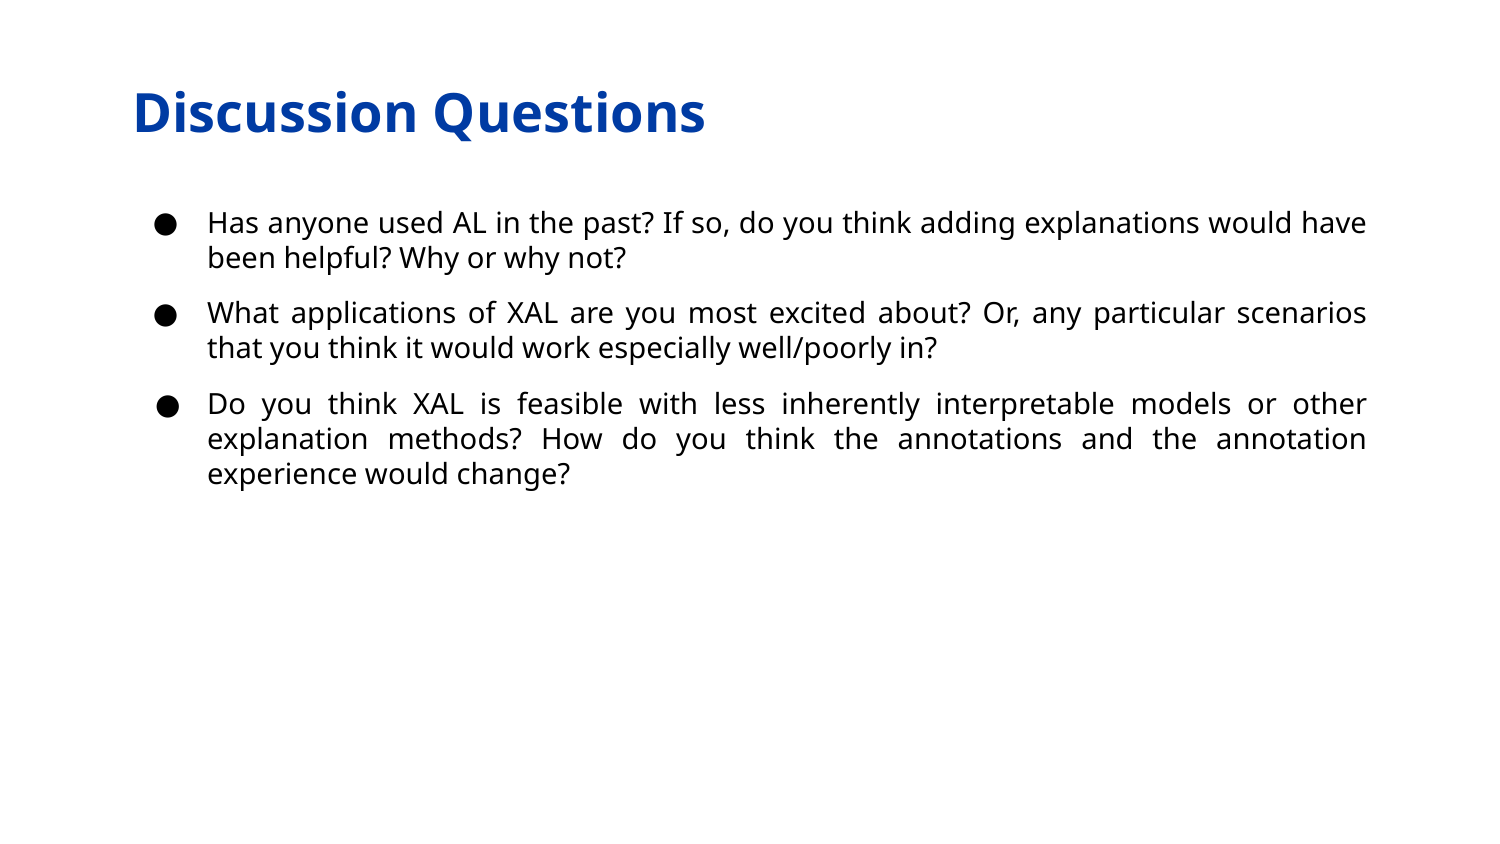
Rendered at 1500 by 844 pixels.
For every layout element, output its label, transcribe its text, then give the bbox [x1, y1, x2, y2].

list Has anyone used AL in the past? If so, do you think adding explanations would have been helpful? Why or why not? What applications of XAL are you most excited about? Or, any particular scenarios that you think it would work especially well/poorly in? Do you think XAL is feasible with less inherently interpretable models or other explanation methods? How do you think the annotations and the annotation experience would change? [116, 189, 1383, 750]
title Discussion Questions [116, 63, 1383, 157]
